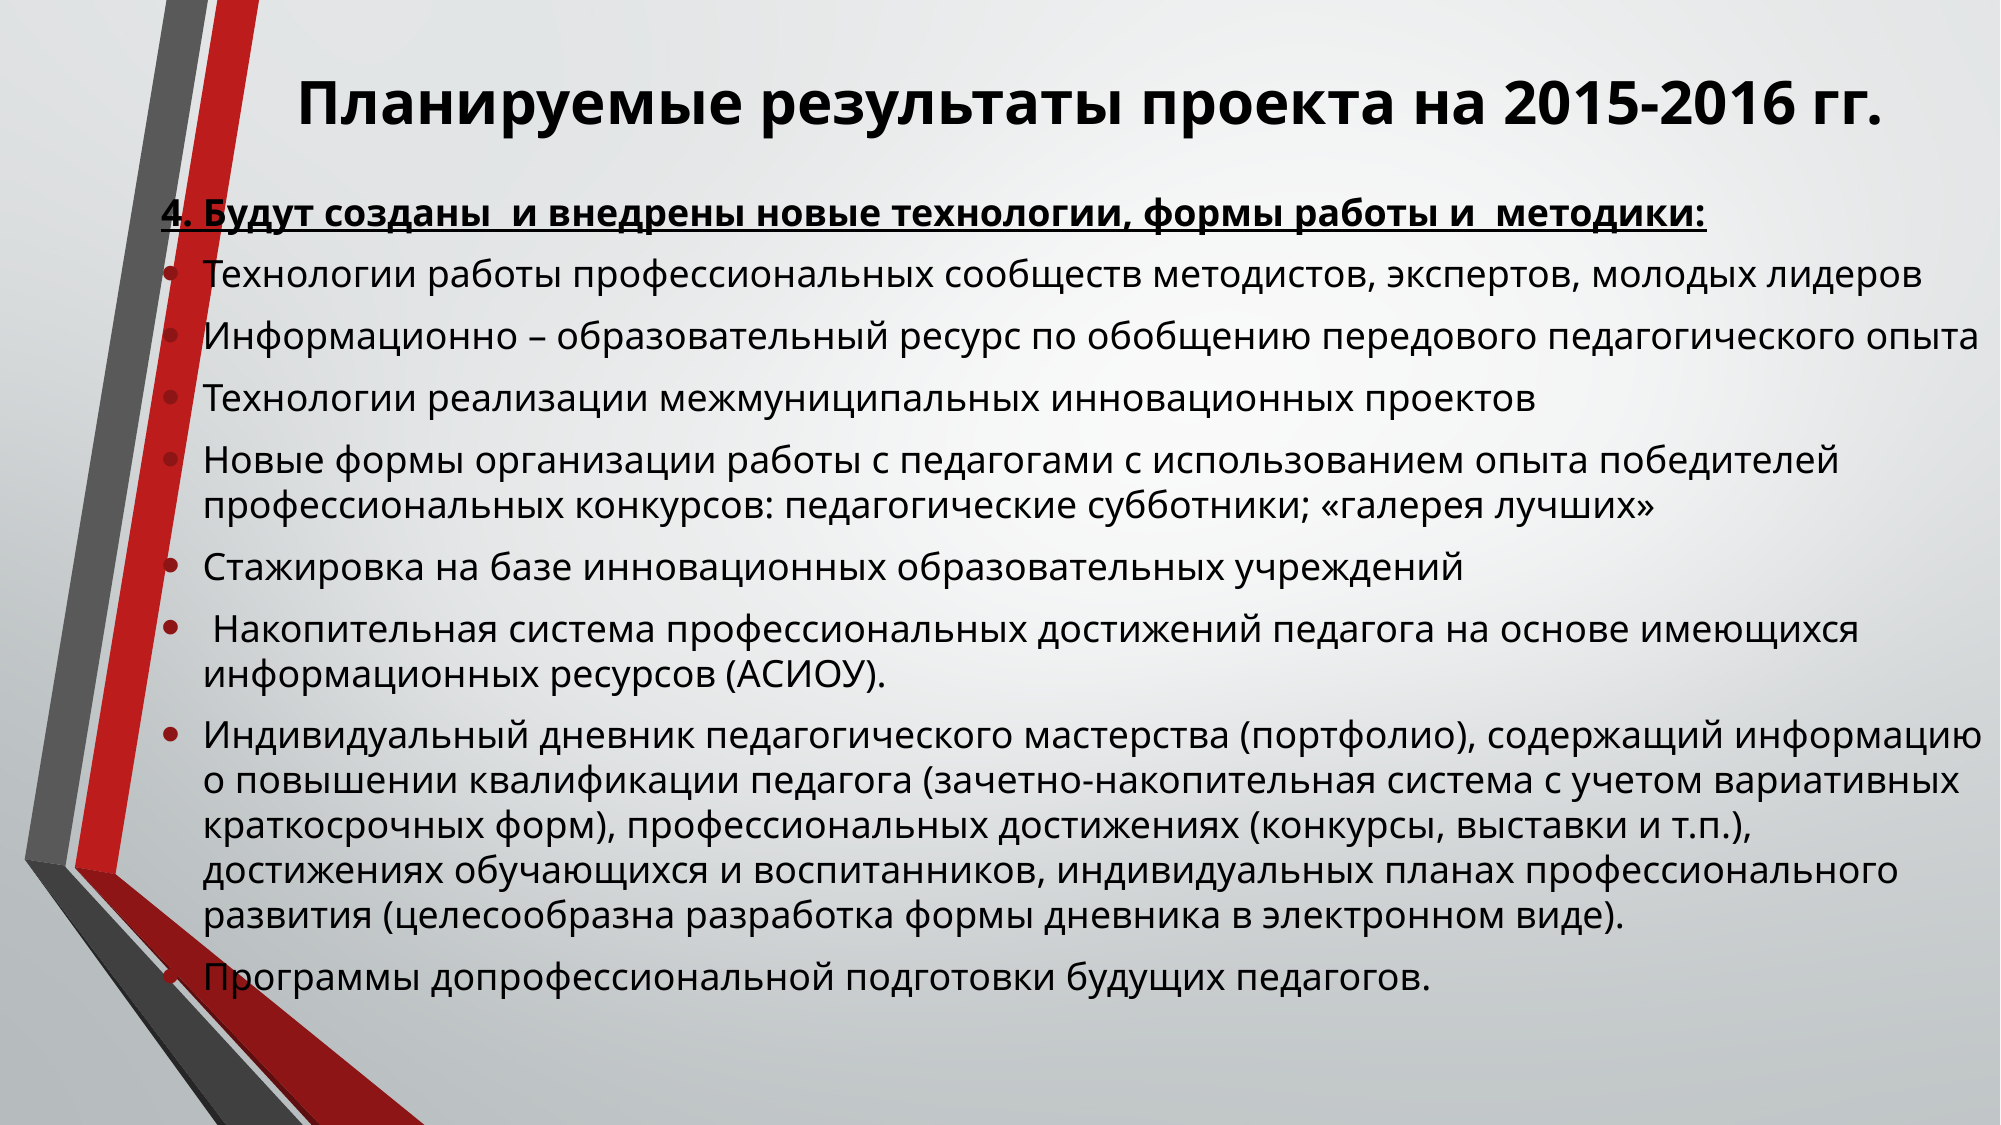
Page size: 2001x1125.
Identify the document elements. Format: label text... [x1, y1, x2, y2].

list 4. Будут созданы и внедрены новые технологии, формы работы и методики: Технологии работы профессиональных сообществ методистов, экспертов, молодых лидеров Информационно – образовательный ресурс по обобщению передового педагогического опыта Технологии реализации межмуниципальных инновационных проектов Новые формы организации работы с педагогами с использованием опыта победителей профессиональных конкурсов: педагогические субботники; «галерея лучших» Стажировка на базе инновационных образовательных учреждений Накопительная система профессиональных достижений педагога на основе имеющихся информационных ресурсов (АСИОУ). Индивидуальный дневник педагогического мастерства (портфолио), содержащий информацию о повышении квалификации педагога (зачетно-накопительная система с учетом вариативных краткосрочных форм), профессиональных достижениях (конкурсы, выставки и т.п.), достижениях обучающихся и воспитанников, индивидуальных планах профессионального развития (целесообразна разработка формы дневника в электронном виде). Программы допрофессиональной подготовки будущих педагогов. [146, 181, 2000, 1058]
title Планируемые результаты проекта на 2015-2016 гг. [268, 34, 1913, 166]
